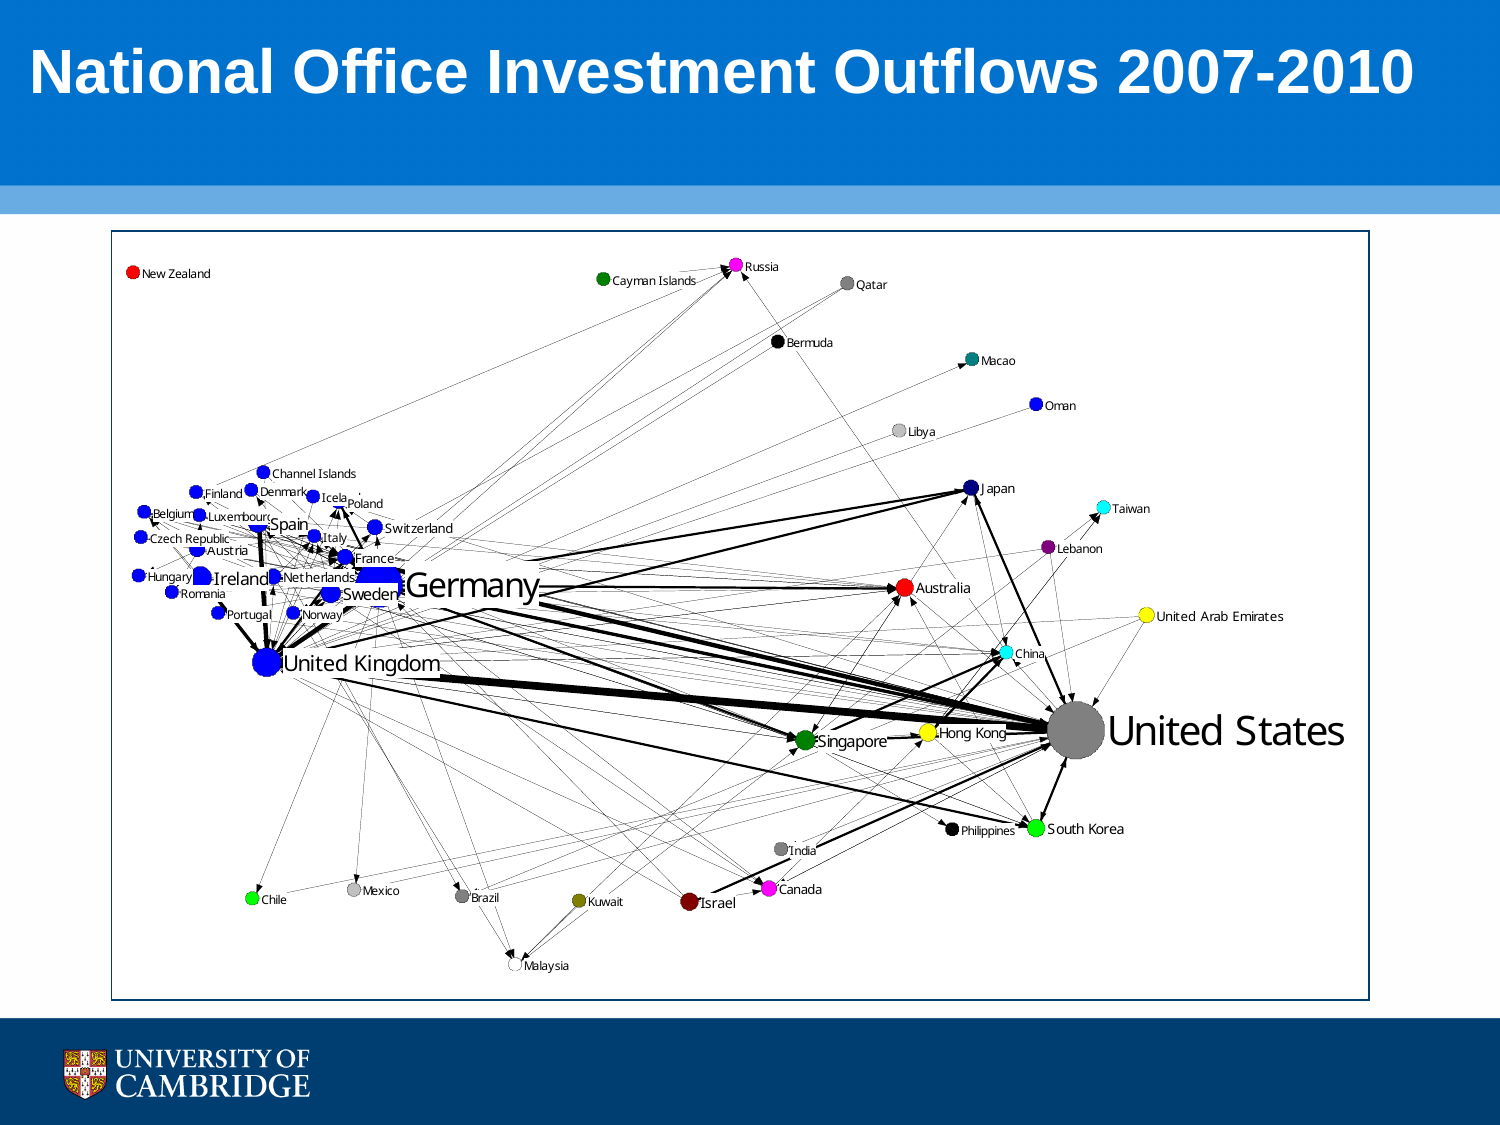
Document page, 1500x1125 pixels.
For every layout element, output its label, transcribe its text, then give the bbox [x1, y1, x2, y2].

title National Office Investment Outflows 2007-2010 [29, 30, 1471, 136]
picture [0, 0, 1500, 1125]
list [111, 231, 1369, 1000]
